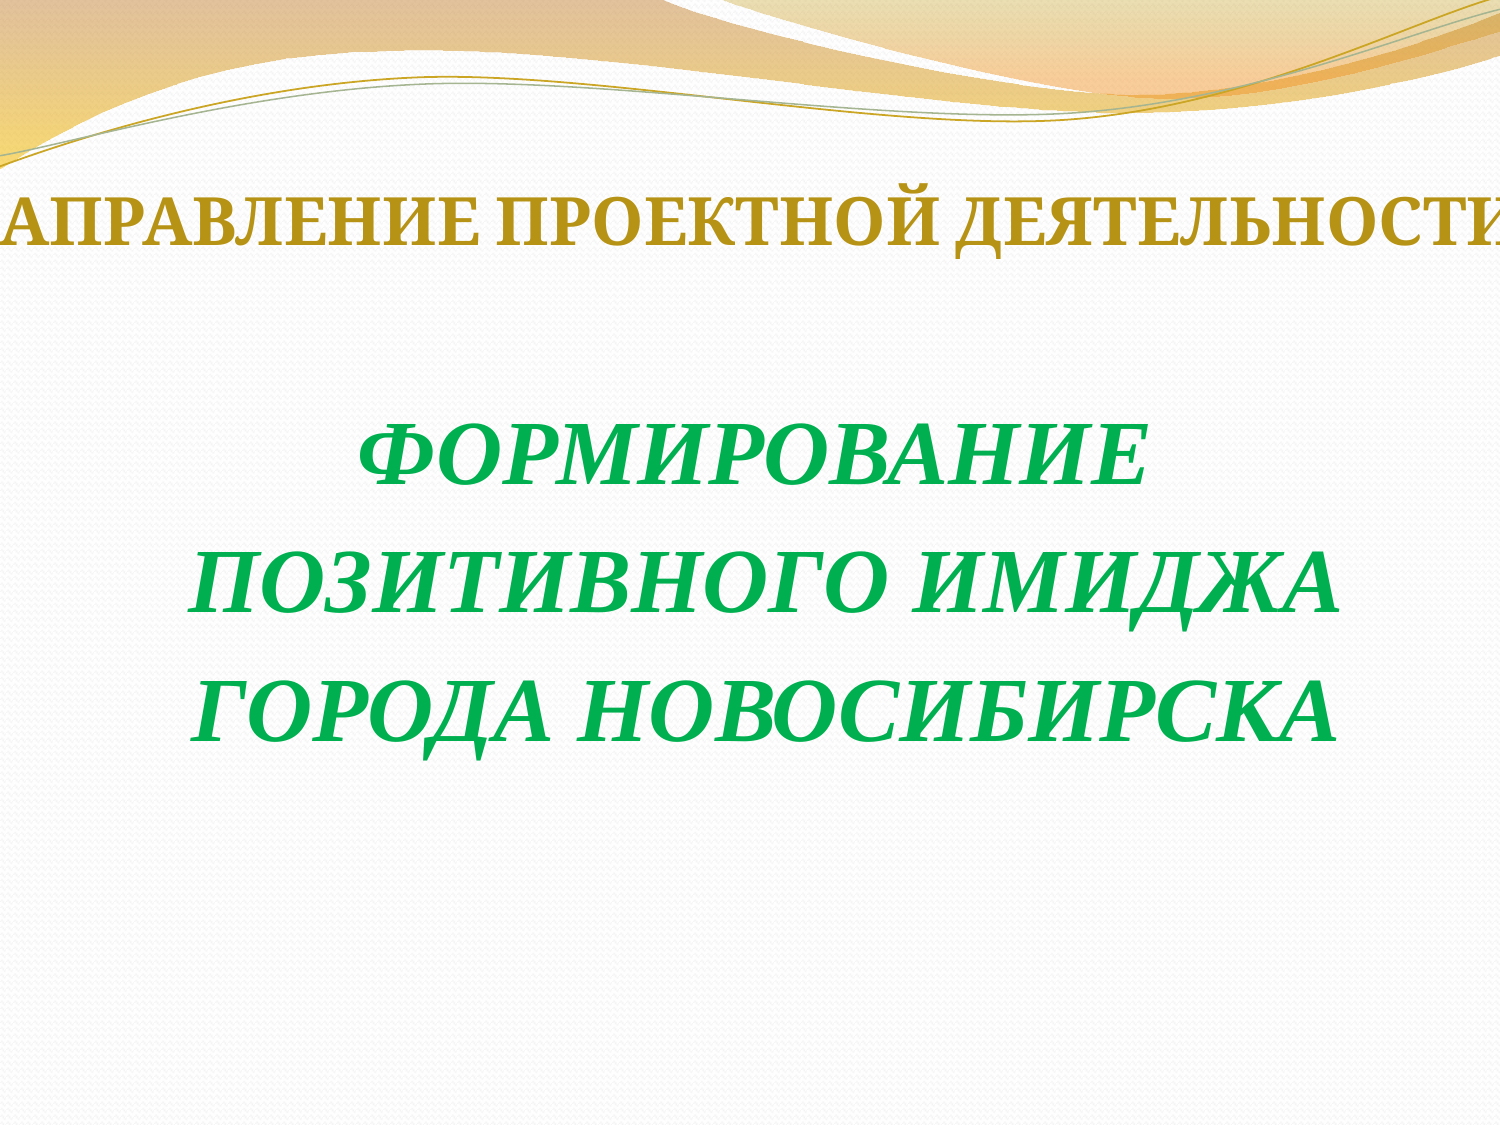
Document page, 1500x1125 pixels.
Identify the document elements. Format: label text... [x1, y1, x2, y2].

title НАПРАВЛЕНИЕ ПРОЕКТНОЙ ДЕЯТЕЛЬНОСТИ: [0, 0, 1500, 385]
list ФОРМИРОВАНИЕ ПОЗИТИВНОГО ИМИДЖА ГОРОДА НОВОСИБИРСКА [0, 385, 1500, 1059]
